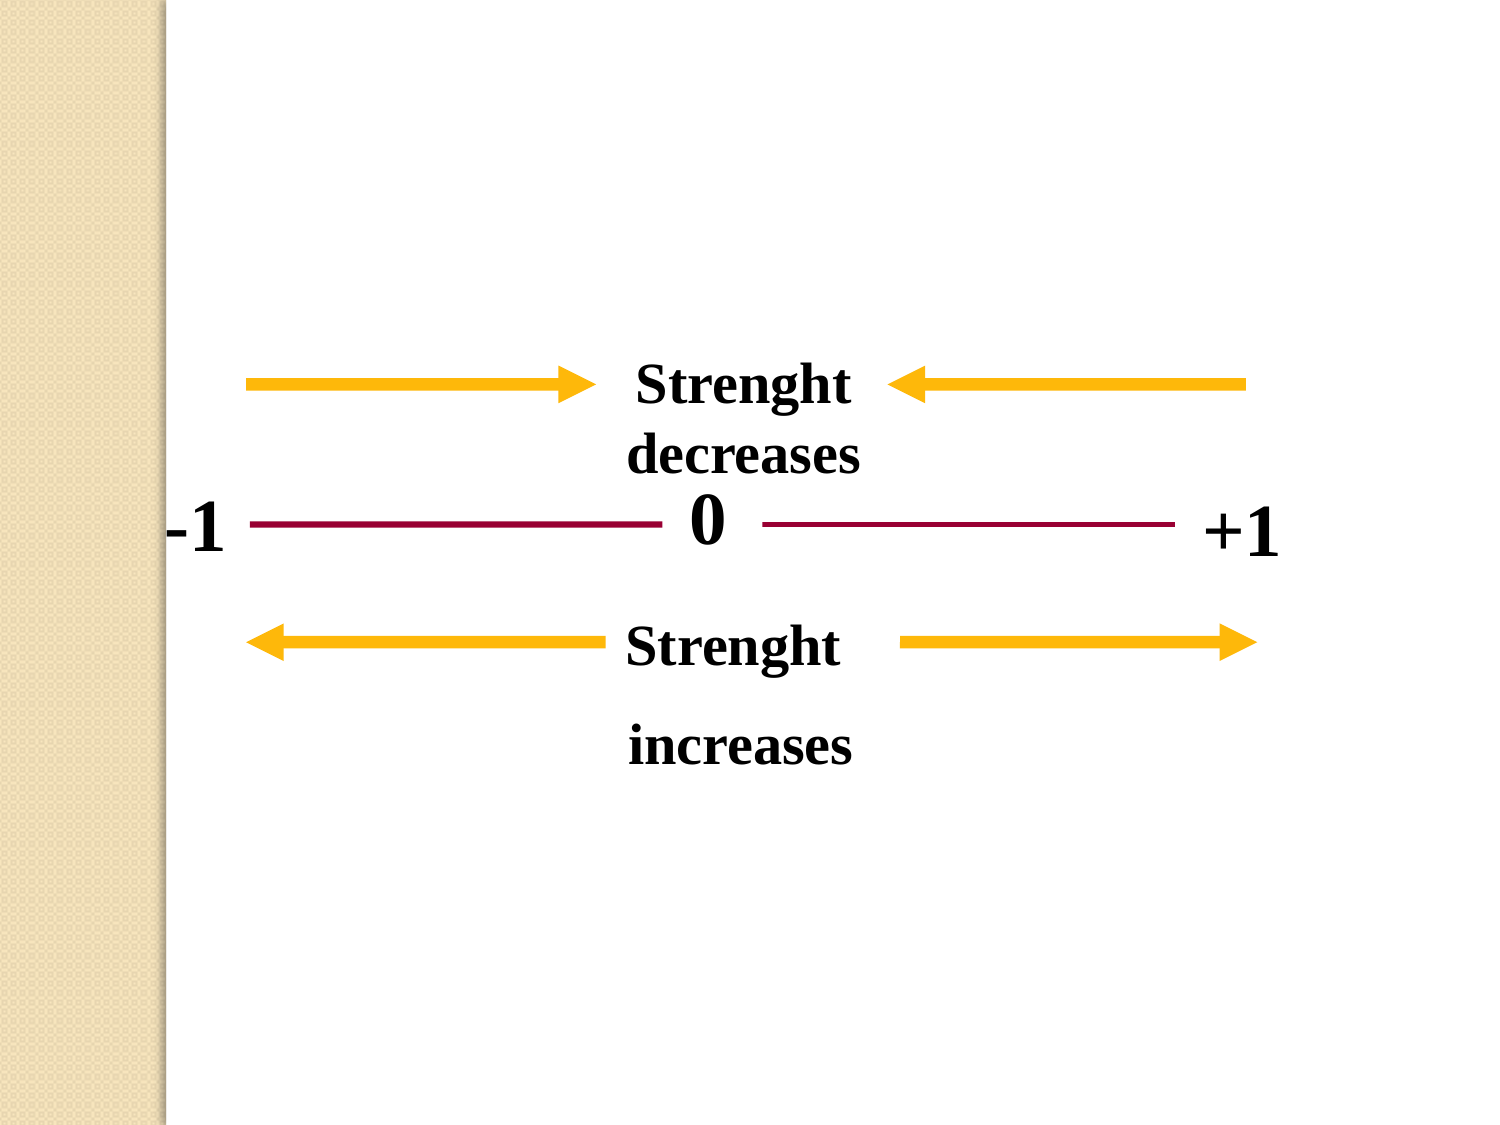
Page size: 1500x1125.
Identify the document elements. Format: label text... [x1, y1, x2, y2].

text_box [899, 636, 1258, 649]
text_box Strenght decreases [575, 337, 913, 493]
text_box Strenght increases [247, 599, 1235, 784]
text_box 0 [674, 493, 763, 567]
text_box [246, 636, 606, 649]
text_box [887, 378, 1246, 391]
text_box +1 [1187, 474, 1325, 580]
text_box -1 [150, 469, 275, 574]
